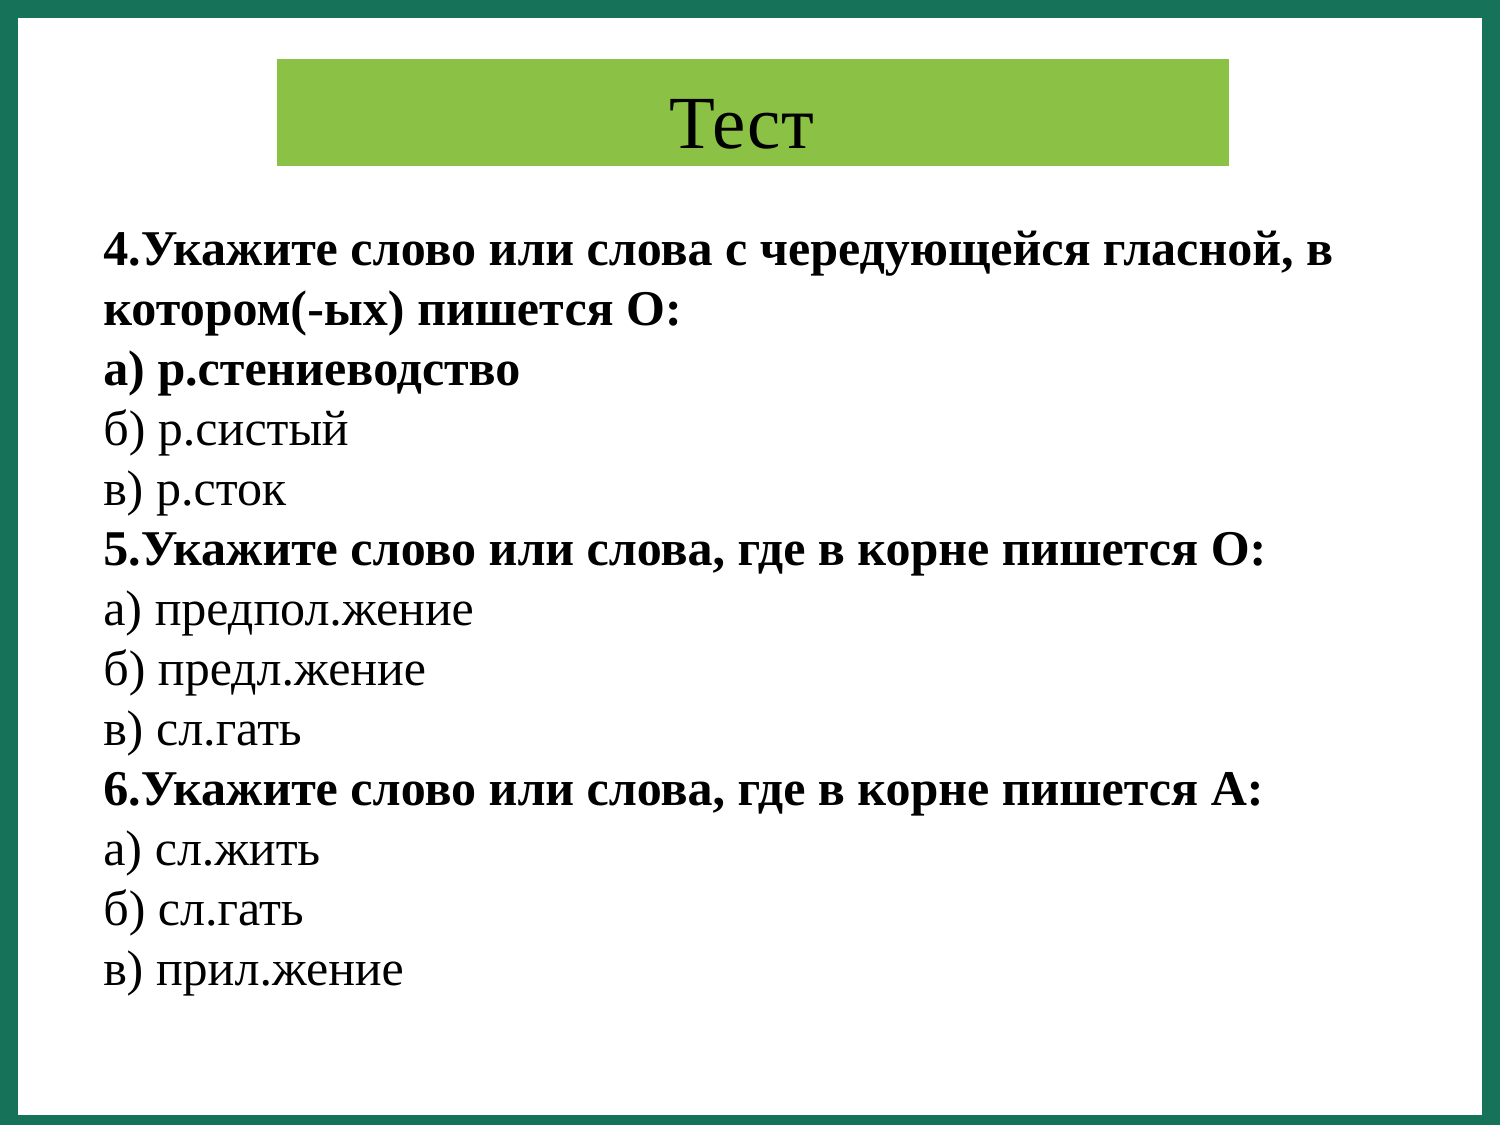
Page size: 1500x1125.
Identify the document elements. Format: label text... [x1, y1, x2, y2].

text_box Тест [644, 66, 848, 172]
text_box 4.Укажите слово или слова с чередующейся гласной, в котором(-ых) пишется О: а) р.стениеводство б) р.систый в) р.сток 5.Укажите слово или слова, где в корне пишется О: а) предпол.жение б) предл.жение в) сл.гать 6.Укажите слово или слова, где в корне пишется А: а) сл.жить б) сл.гать в) прил.жение [88, 208, 1436, 1063]
picture [277, 59, 1229, 166]
